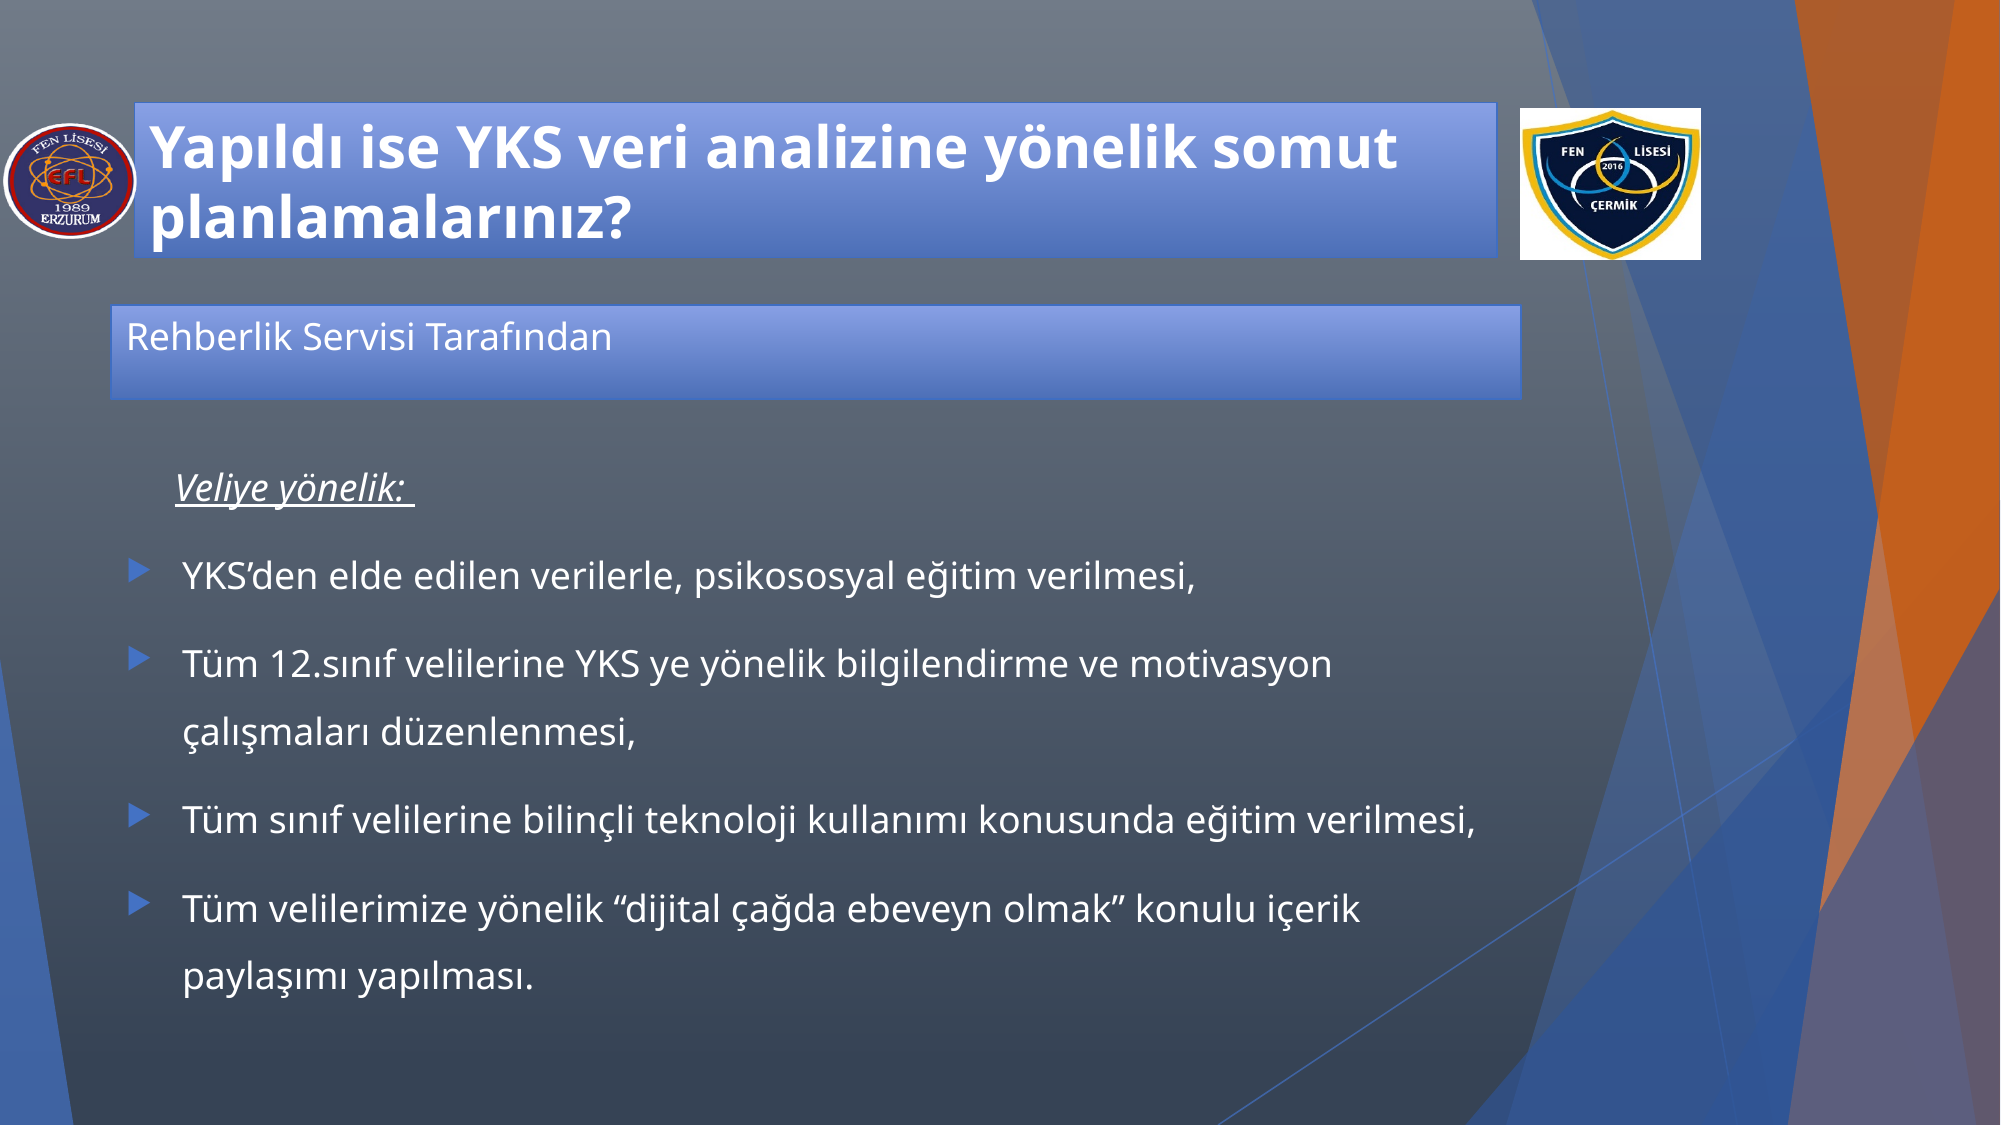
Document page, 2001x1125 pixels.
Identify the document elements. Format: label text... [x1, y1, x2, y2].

picture [0, 121, 141, 241]
list Veliye yönelik: YKS’den elde edilen verilerle, psikososyal eğitim verilmesi, Tüm 12.sınıf velilerine YKS ye yönelik bilgilendirme ve motivasyon çalışmaları düzenlenmesi, Tüm sınıf velilerine bilinçli teknoloji kullanımı konusunda eğitim verilmesi, Tüm velilerimize yönelik “dijital çağda ebeveyn olmak” konulu içerik paylaşımı yapılması. [110, 433, 1521, 1071]
text_box Yapıldı ise YKS veri analizine yönelik somut planlamalarınız? [134, 102, 1498, 258]
title Rehberlik Servisi Tarafından [110, 304, 1522, 400]
picture [1520, 107, 1701, 260]
